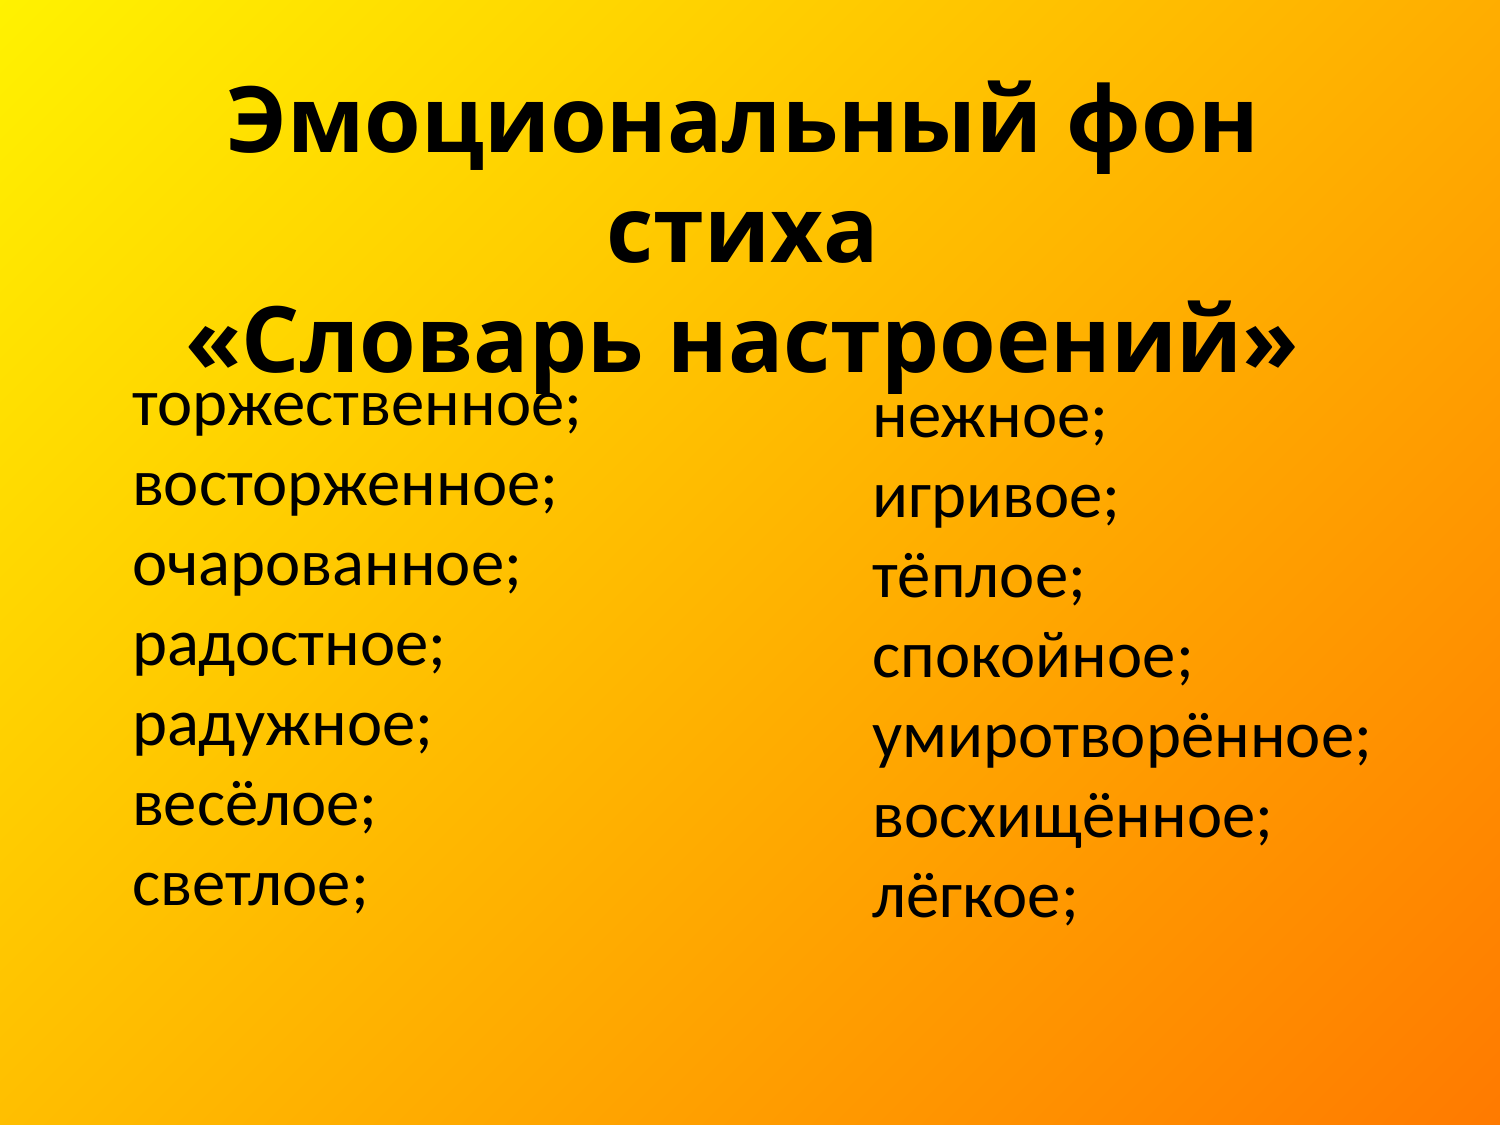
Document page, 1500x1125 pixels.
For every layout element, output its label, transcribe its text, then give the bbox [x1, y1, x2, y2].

title Эмоциональный фон стиха «Словарь настроений» [105, 105, 1381, 347]
subtitle торжественное; восторженное; очарованное; радостное; радужное; весёлое; светлое; [117, 351, 1168, 639]
text_box нежное; игривое; тёплое; спокойное; умиротворённое; восхищённое; лёгкое; [857, 363, 1388, 1028]
